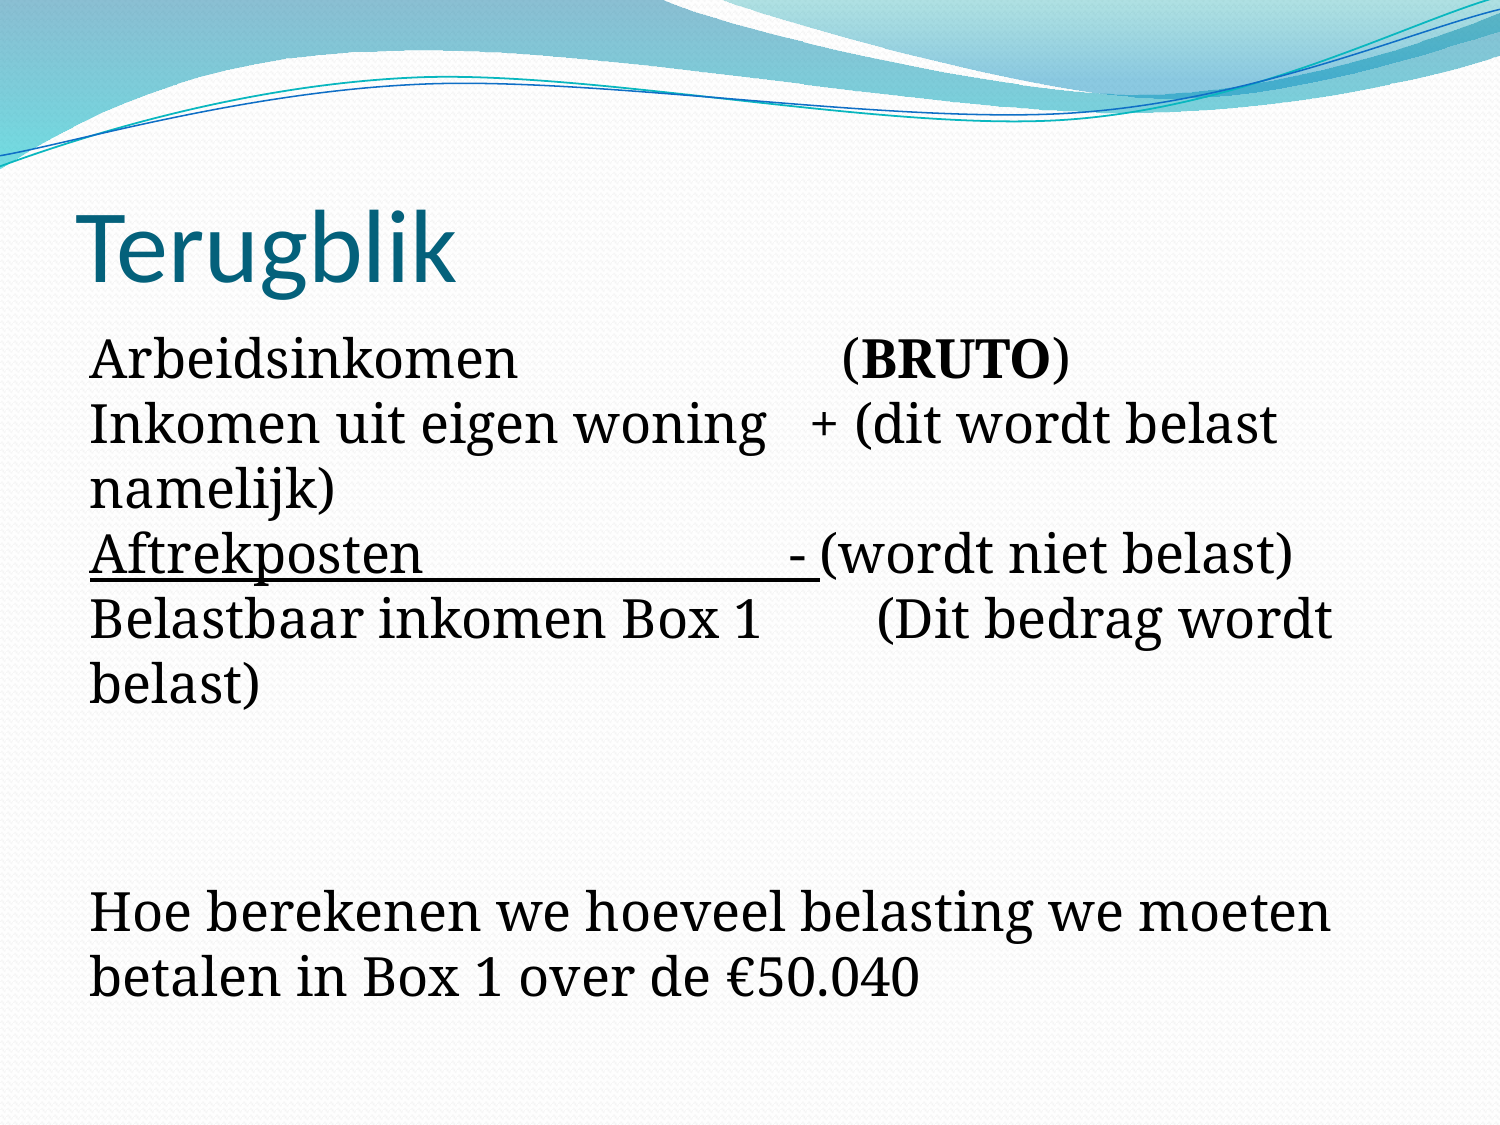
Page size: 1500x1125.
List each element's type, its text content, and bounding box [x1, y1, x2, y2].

title Terugblik [75, 115, 1425, 303]
list Arbeidsinkomen (BRUTO) Inkomen uit eigen woning + (dit wordt belast namelijk) Aftrekposten - (wordt niet belast) Belastbaar inkomen Box 1 (Dit bedrag wordt belast) Hoe berekenen we hoeveel belasting we moeten betalen in Box 1 over de €50.040 [75, 317, 1425, 1038]
